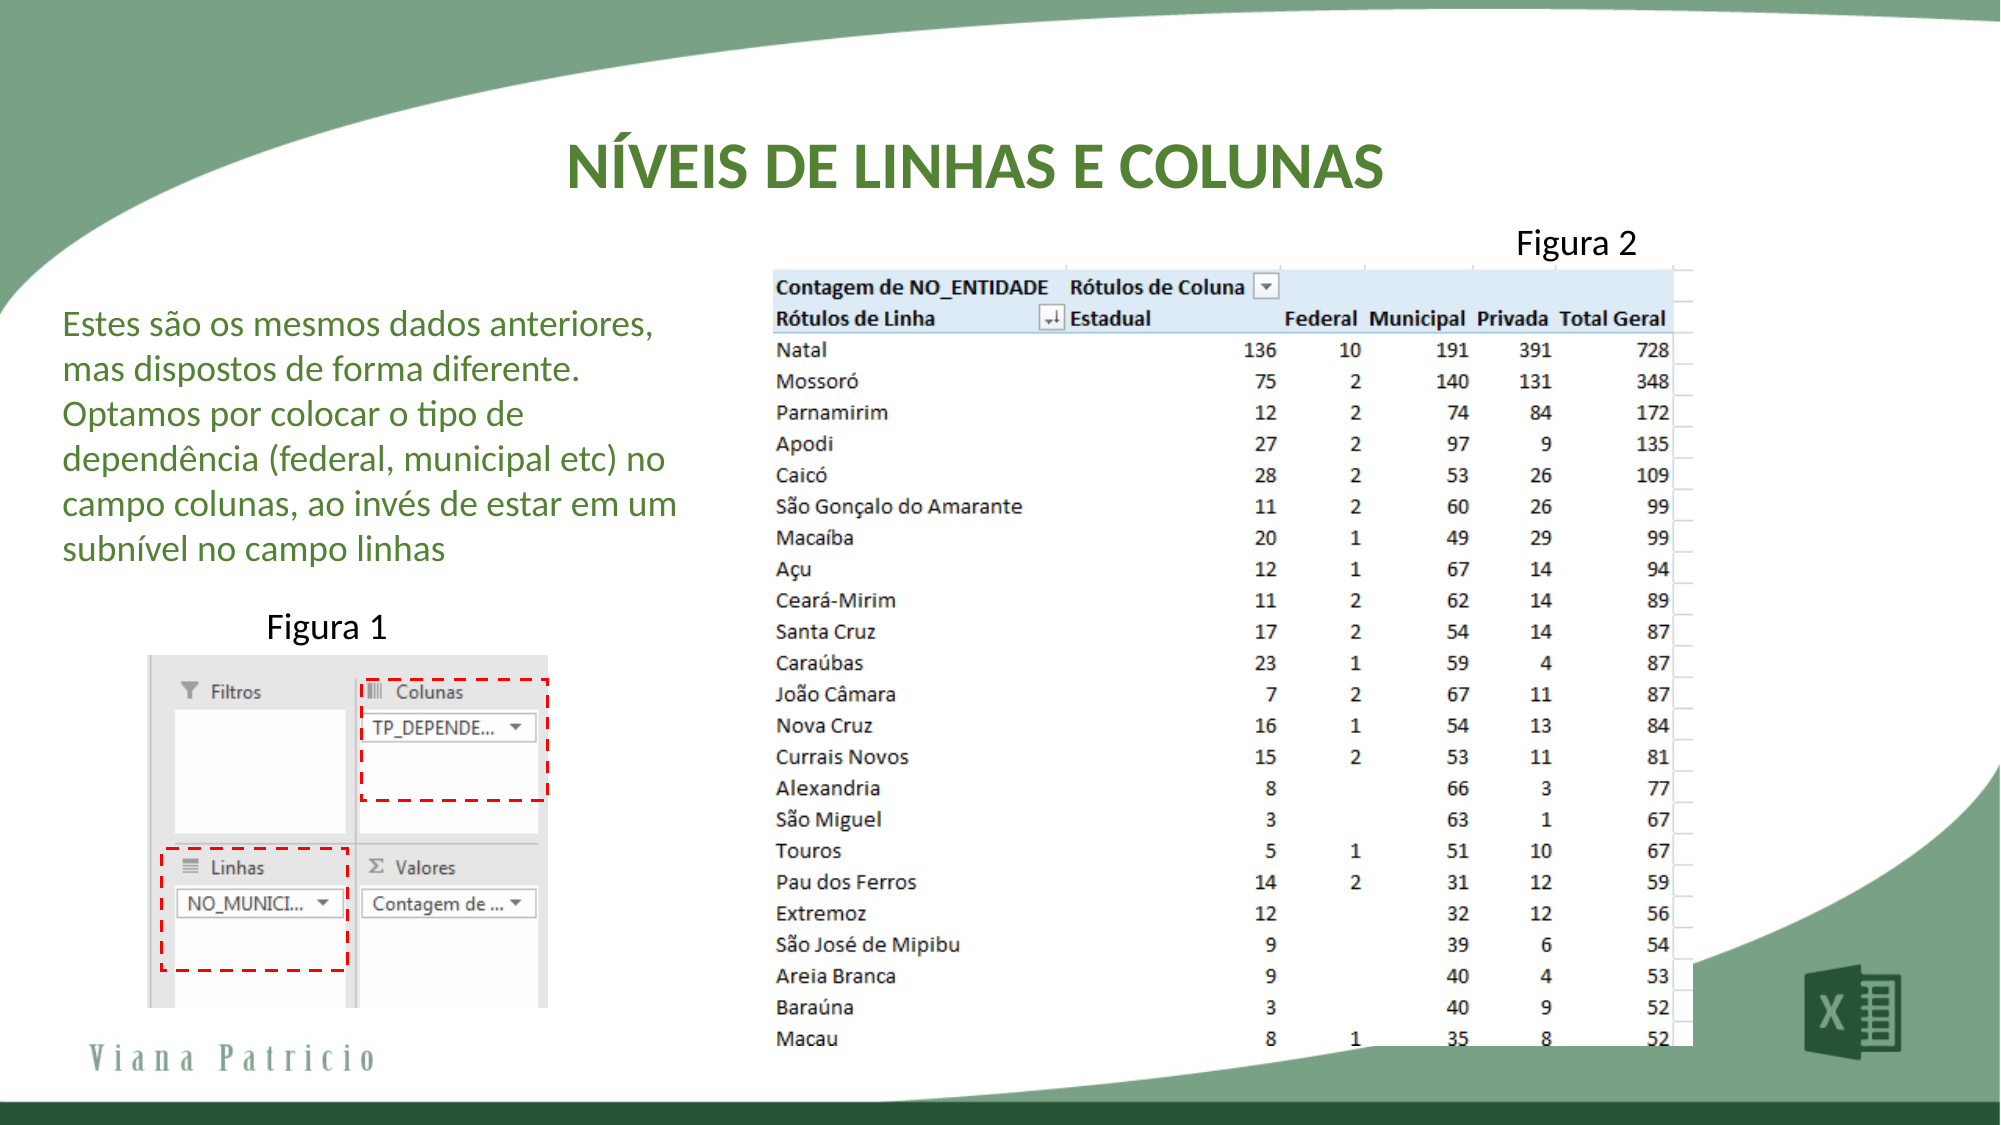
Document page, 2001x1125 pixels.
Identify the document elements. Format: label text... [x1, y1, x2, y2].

text_box NÍVEIS DE LINHAS E COLUNAS [551, 114, 1402, 210]
text_box Figura 2 [1501, 210, 1653, 265]
text_box Estes são os mesmos dados anteriores, mas dispostos de forma diferente. Optamos por colocar o tipo de dependência (federal, municipal etc) no campo colunas, ao invés de estar em um subnível no campo linhas [47, 291, 724, 622]
text_box Figura 1 [251, 594, 403, 655]
picture [0, 0, 2001, 1125]
